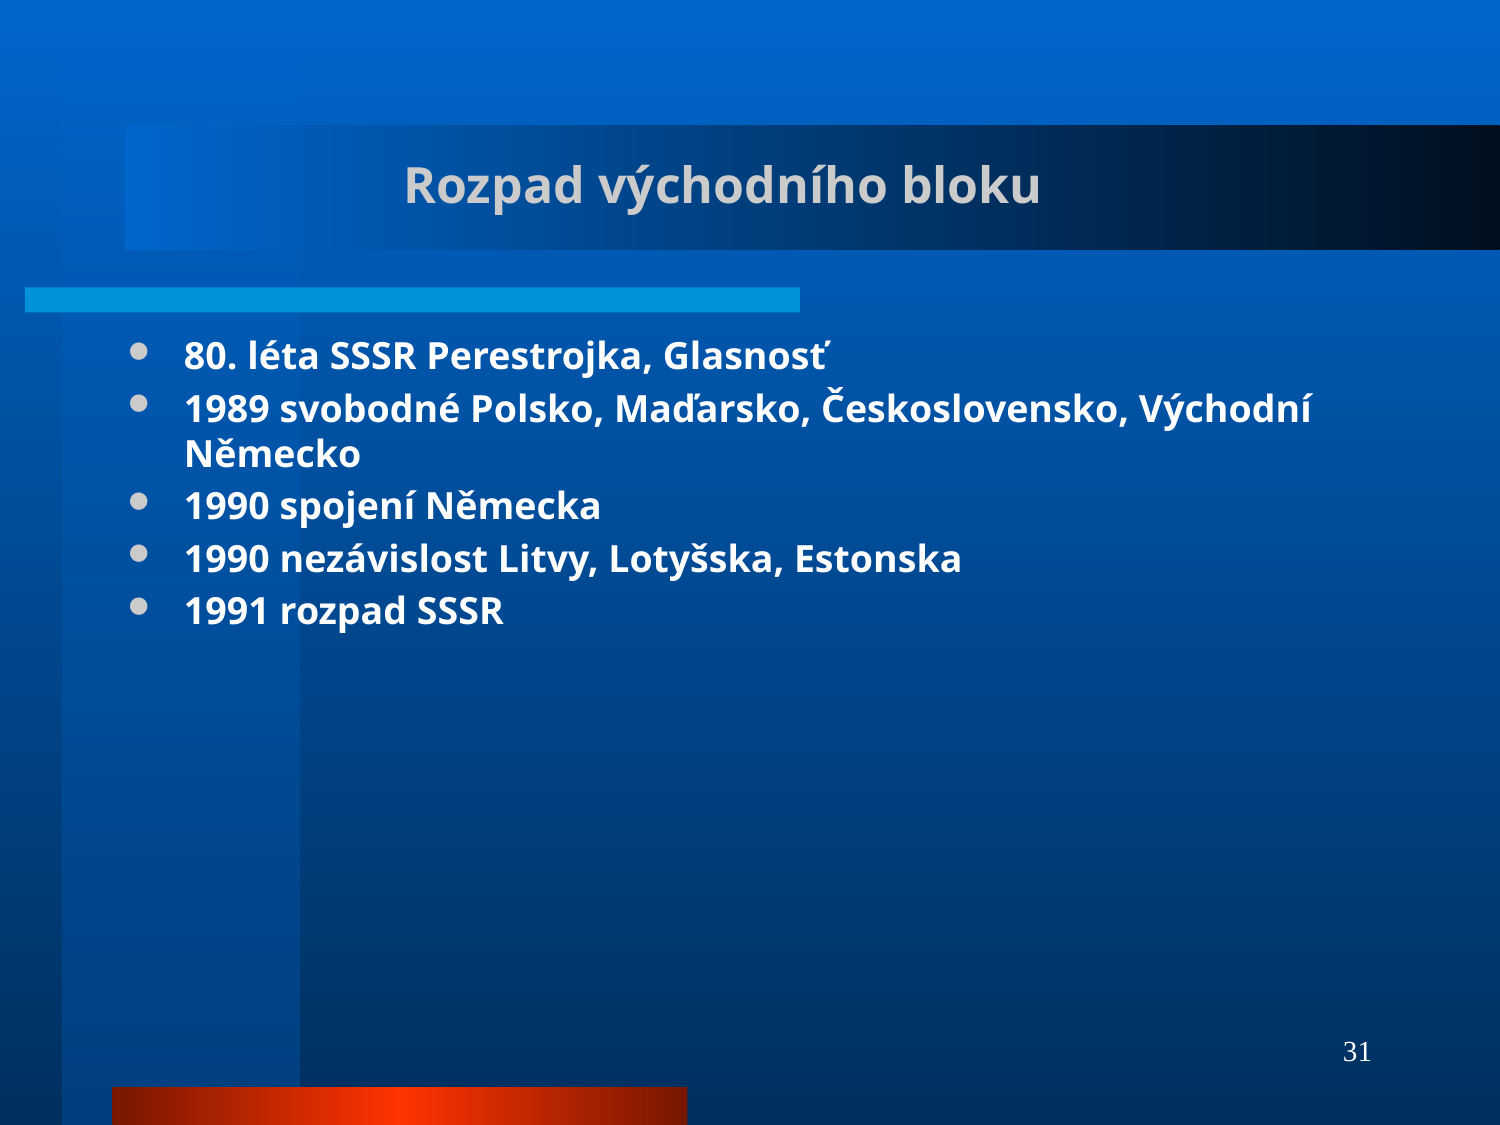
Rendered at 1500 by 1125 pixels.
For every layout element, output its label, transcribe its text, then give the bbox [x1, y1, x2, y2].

title Rozpad východního bloku [0, 89, 1448, 278]
list 80. léta SSSR Perestrojka, Glasnosť 1989 svobodné Polsko, Maďarsko, Československo, Východní Německo 1990 spojení Německa 1990 nezávislost Litvy, Lotyšska, Estonska 1991 rozpad SSSR [112, 324, 1388, 1001]
slide_number 31 [1074, 1012, 1388, 1088]
